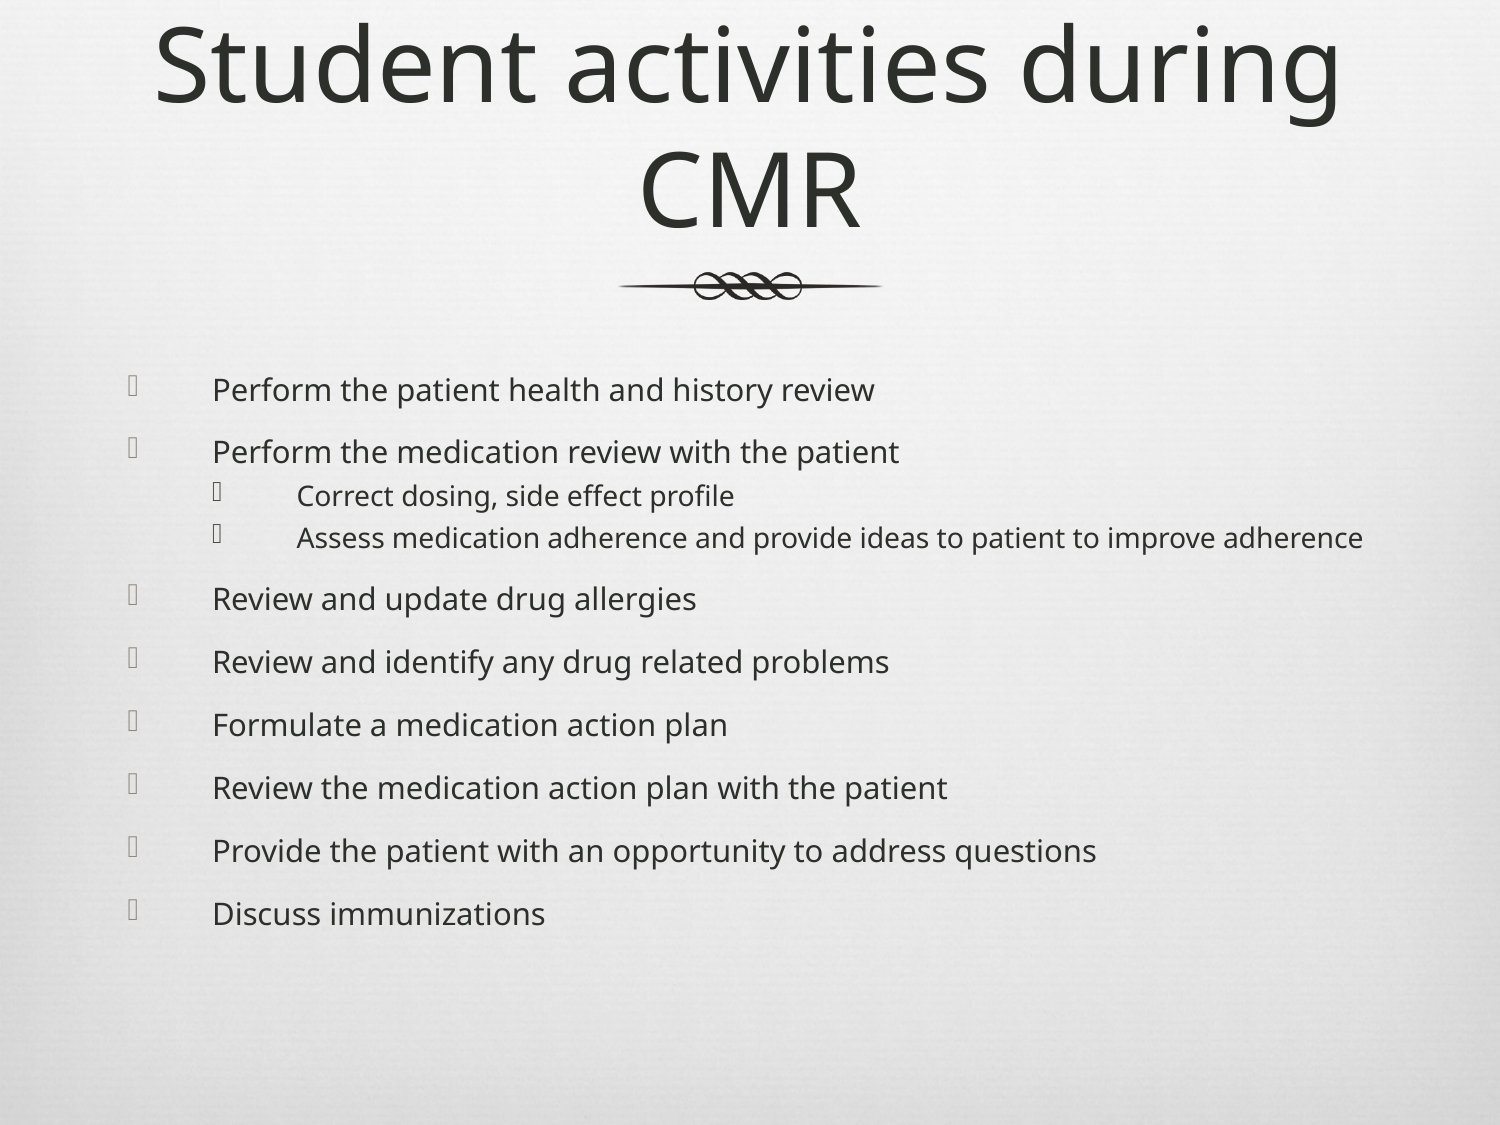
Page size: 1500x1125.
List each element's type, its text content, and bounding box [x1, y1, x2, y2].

list Perform the patient health and history review Perform the medication review with the patient Correct dosing, side effect profile Assess medication adherence and provide ideas to patient to improve adherence Review and update drug allergies Review and identify any drug related problems Formulate a medication action plan Review the medication action plan with the patient Provide the patient with an opportunity to address questions Discuss immunizations [112, 362, 1388, 963]
title Student activities during CMR [112, 11, 1388, 236]
picture [615, 272, 885, 300]
